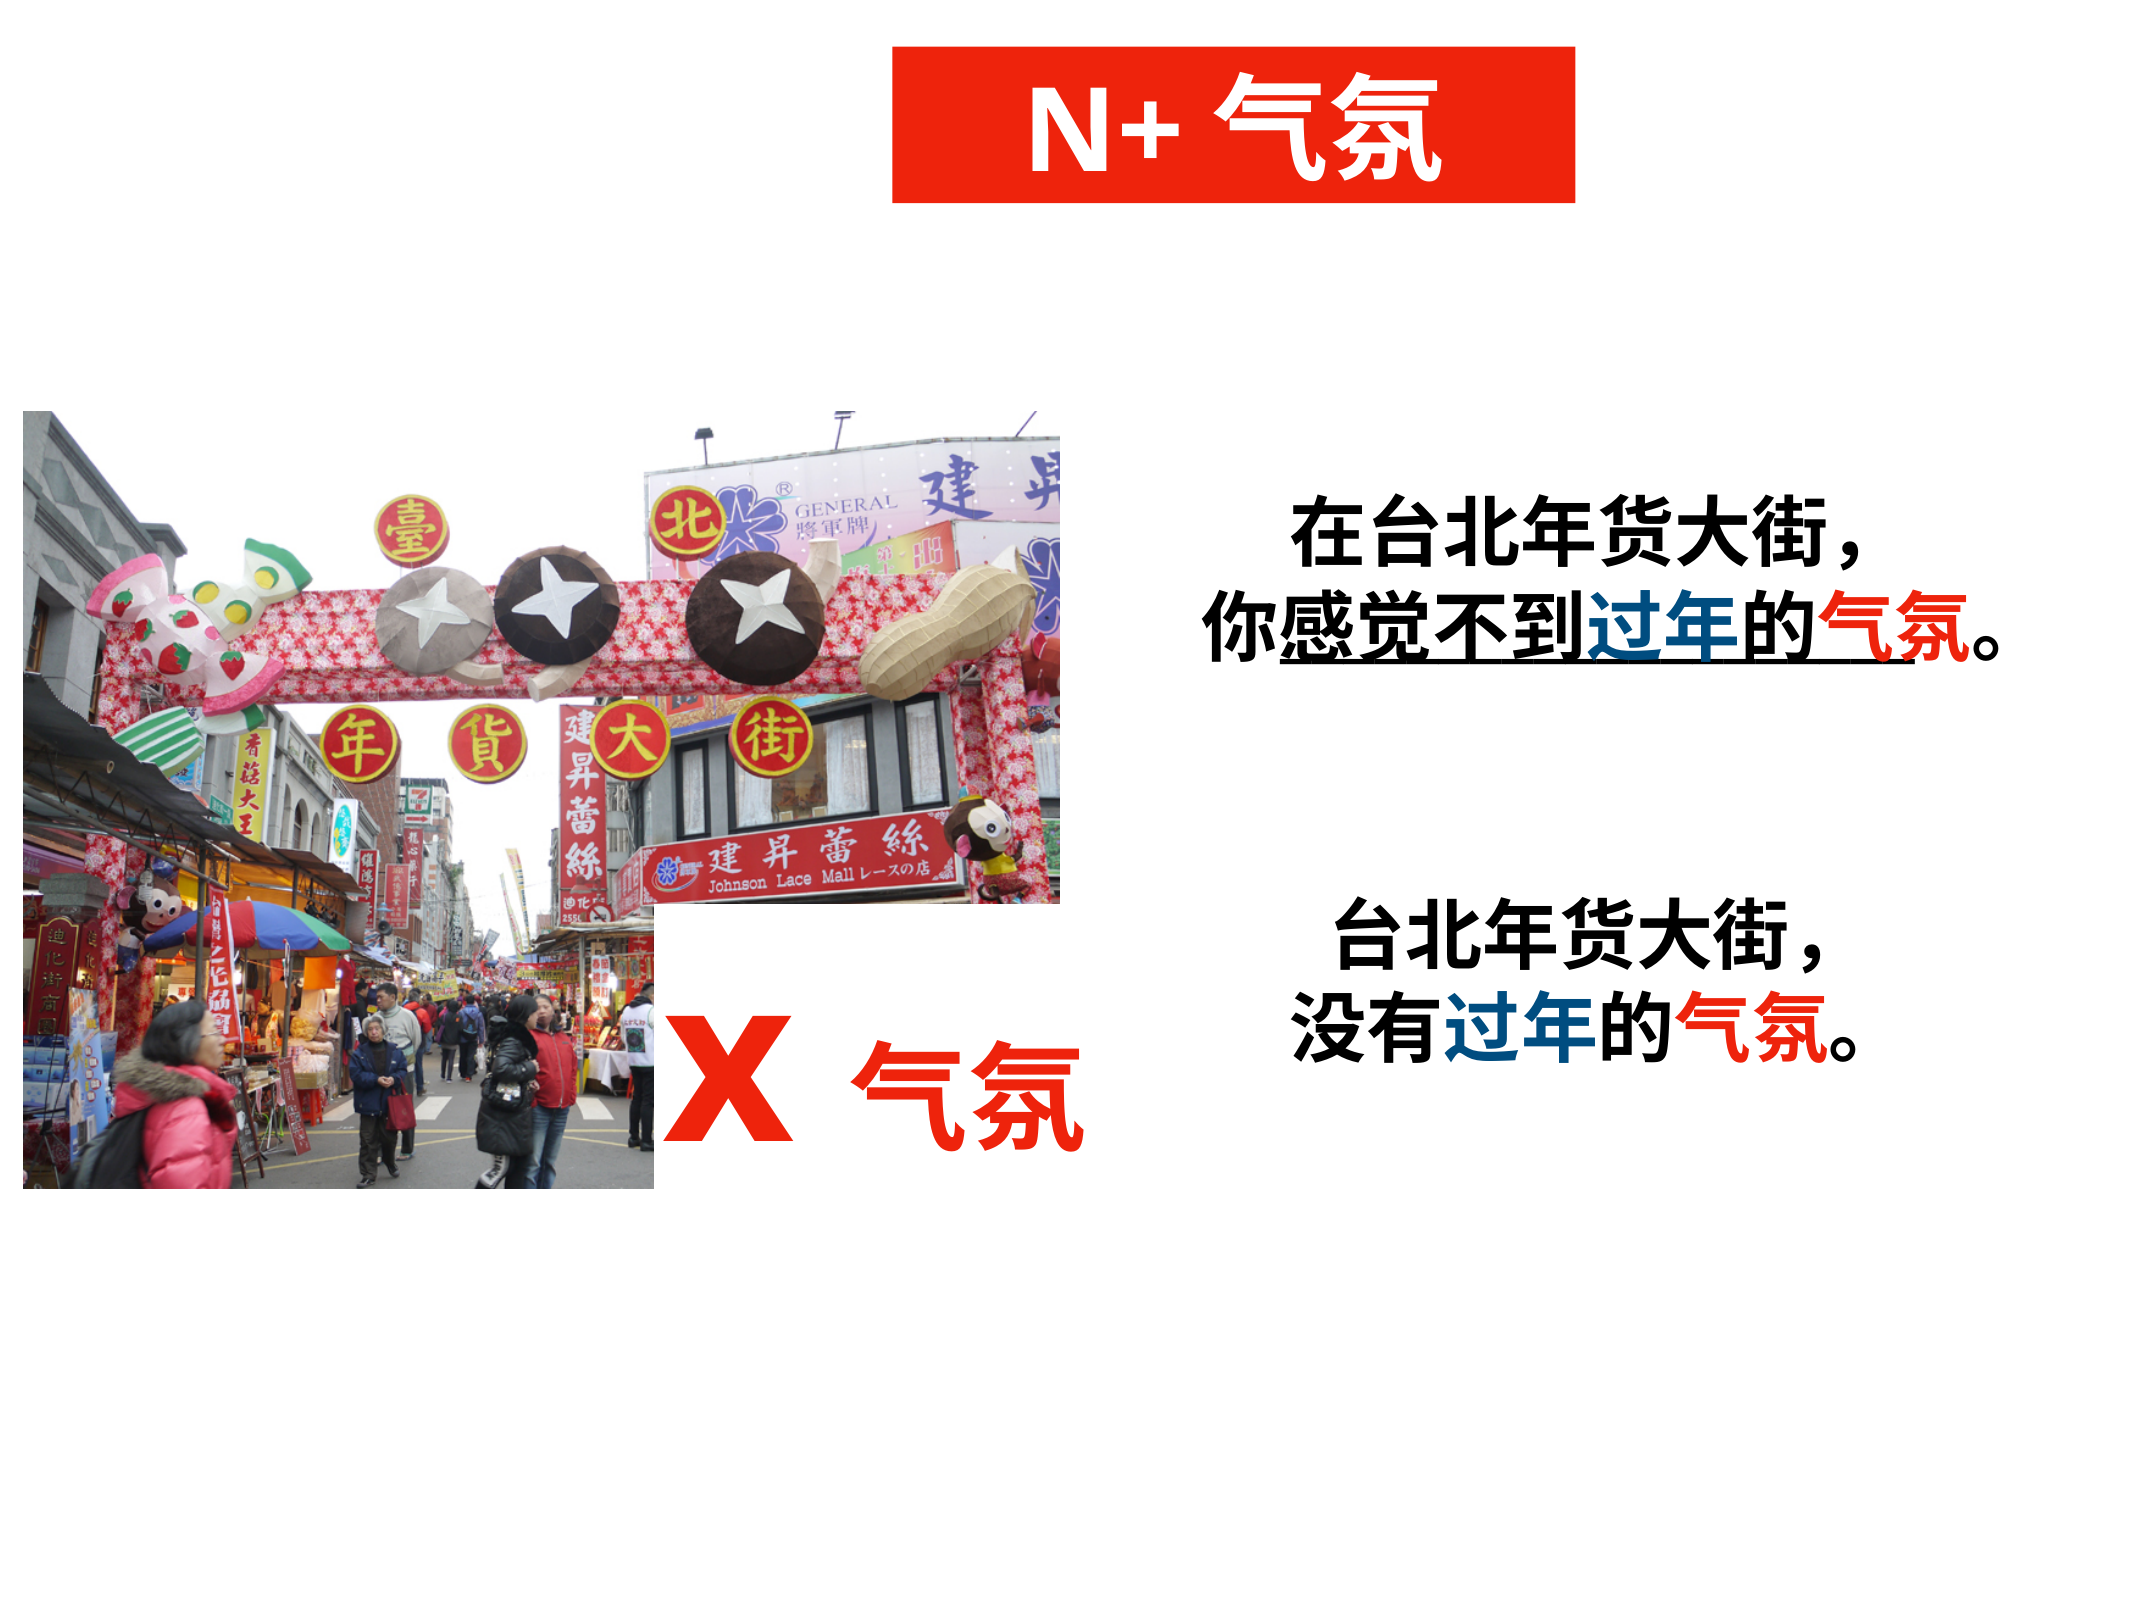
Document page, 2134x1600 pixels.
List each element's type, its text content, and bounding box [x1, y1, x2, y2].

text_box 台北年货大街， 没有过年的气氛。 [1145, 878, 2051, 1080]
text_box N+气氛 [892, 46, 1576, 204]
picture [23, 411, 1060, 1189]
text_box x气氛 [654, 904, 1096, 1196]
text_box 你感觉不到过年的气氛。 [1193, 570, 2057, 680]
text_box 在台北年货大街， ____________________ [1145, 475, 2051, 677]
